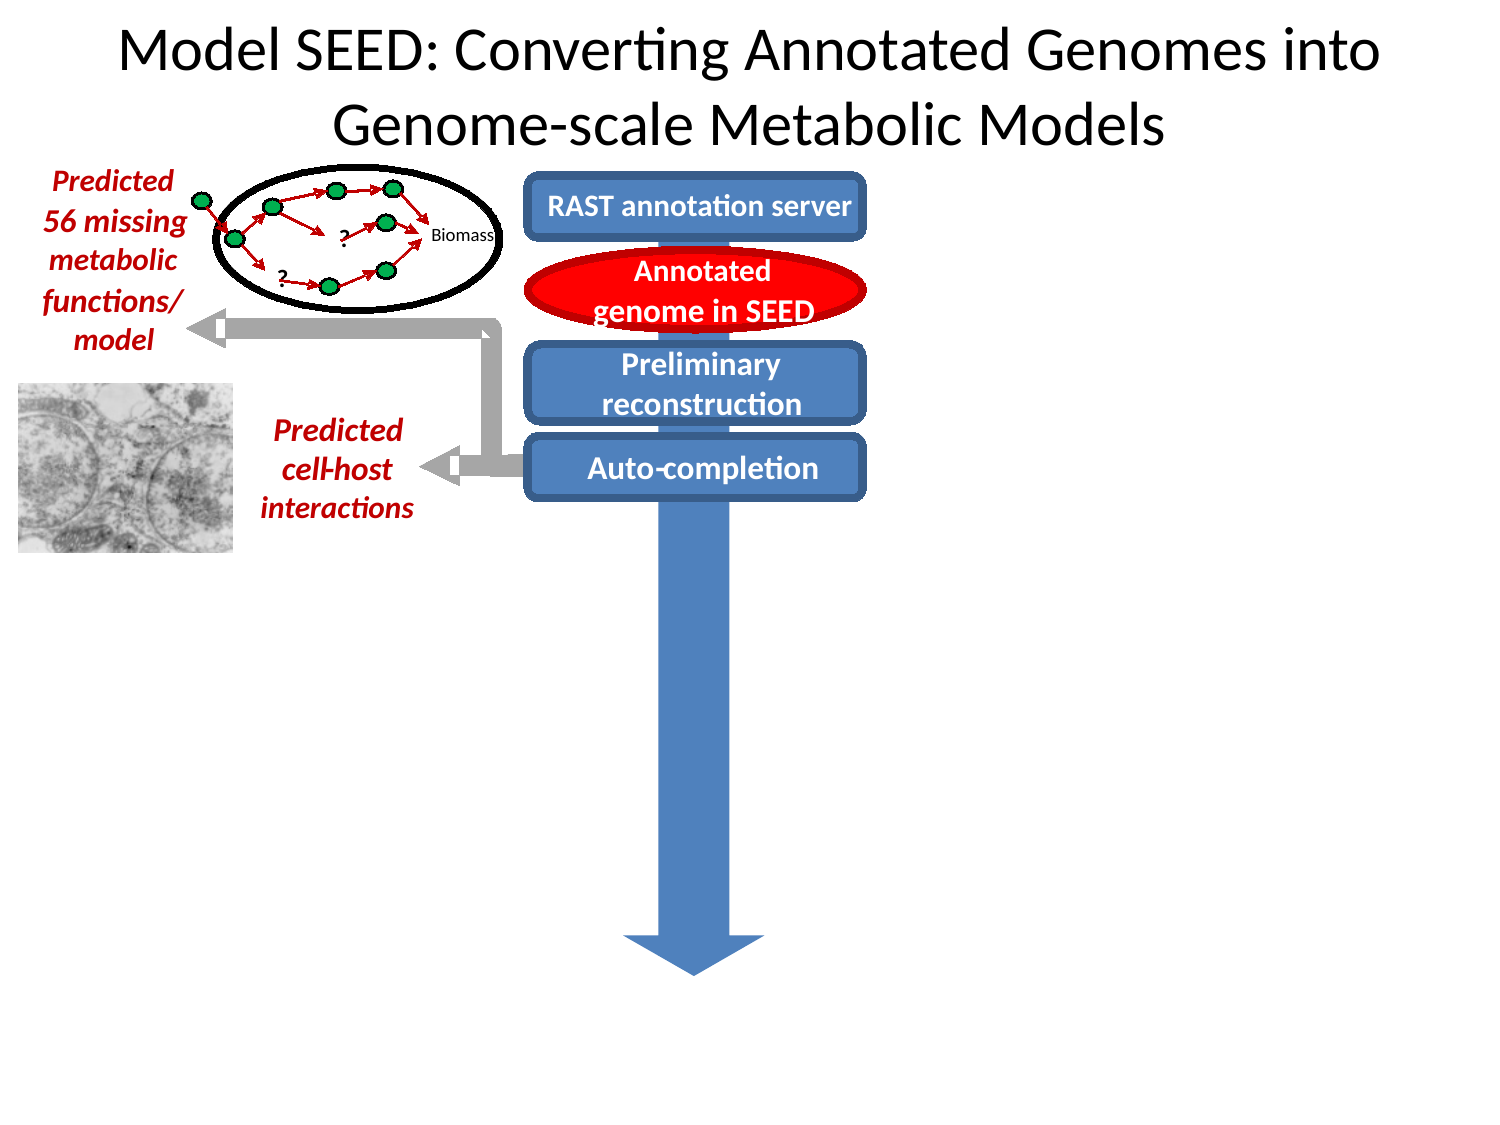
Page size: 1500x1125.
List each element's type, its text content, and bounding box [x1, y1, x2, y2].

text_box [532, 257, 858, 317]
text_box [523, 171, 867, 242]
text_box - [655, 446, 663, 487]
text_box completion [663, 446, 820, 487]
text_box [532, 180, 858, 233]
text_box host [333, 447, 401, 487]
text_box [524, 246, 757, 325]
text_box 56 missing [42, 199, 185, 240]
text_box [623, 502, 765, 977]
text_box Auto [587, 446, 655, 487]
text_box [658, 333, 730, 340]
text_box [532, 440, 858, 494]
text_box interactions [260, 487, 415, 525]
text_box Predicted [273, 407, 412, 448]
text_box [658, 426, 730, 432]
text_box [523, 432, 867, 502]
text_box reconstruction [601, 382, 803, 423]
text_box metabolic [48, 239, 185, 278]
picture [18, 383, 233, 554]
text_box Preliminary [621, 342, 789, 382]
text_box [419, 445, 523, 486]
text_box [789, 348, 858, 417]
text_box [658, 242, 730, 247]
text_box cell [281, 447, 324, 487]
text_box [532, 348, 621, 417]
text_box Model SEED: Converting Annotated Genomes into Genome-scale Metabolic Models [75, 1, 1425, 58]
text_box [13, 93, 1484, 1109]
text_box model [73, 318, 155, 357]
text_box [190, 163, 505, 314]
text_box genome in SEED [593, 289, 816, 330]
text_box [523, 340, 867, 426]
text_box functions/ [42, 279, 188, 320]
text_box [630, 330, 761, 334]
text_box - [324, 447, 333, 487]
text_box [186, 322, 502, 455]
text_box Predicted [52, 160, 182, 198]
text_box Annotated [634, 249, 780, 288]
text_box RAST annotation server [547, 185, 853, 224]
text_box [780, 251, 867, 322]
